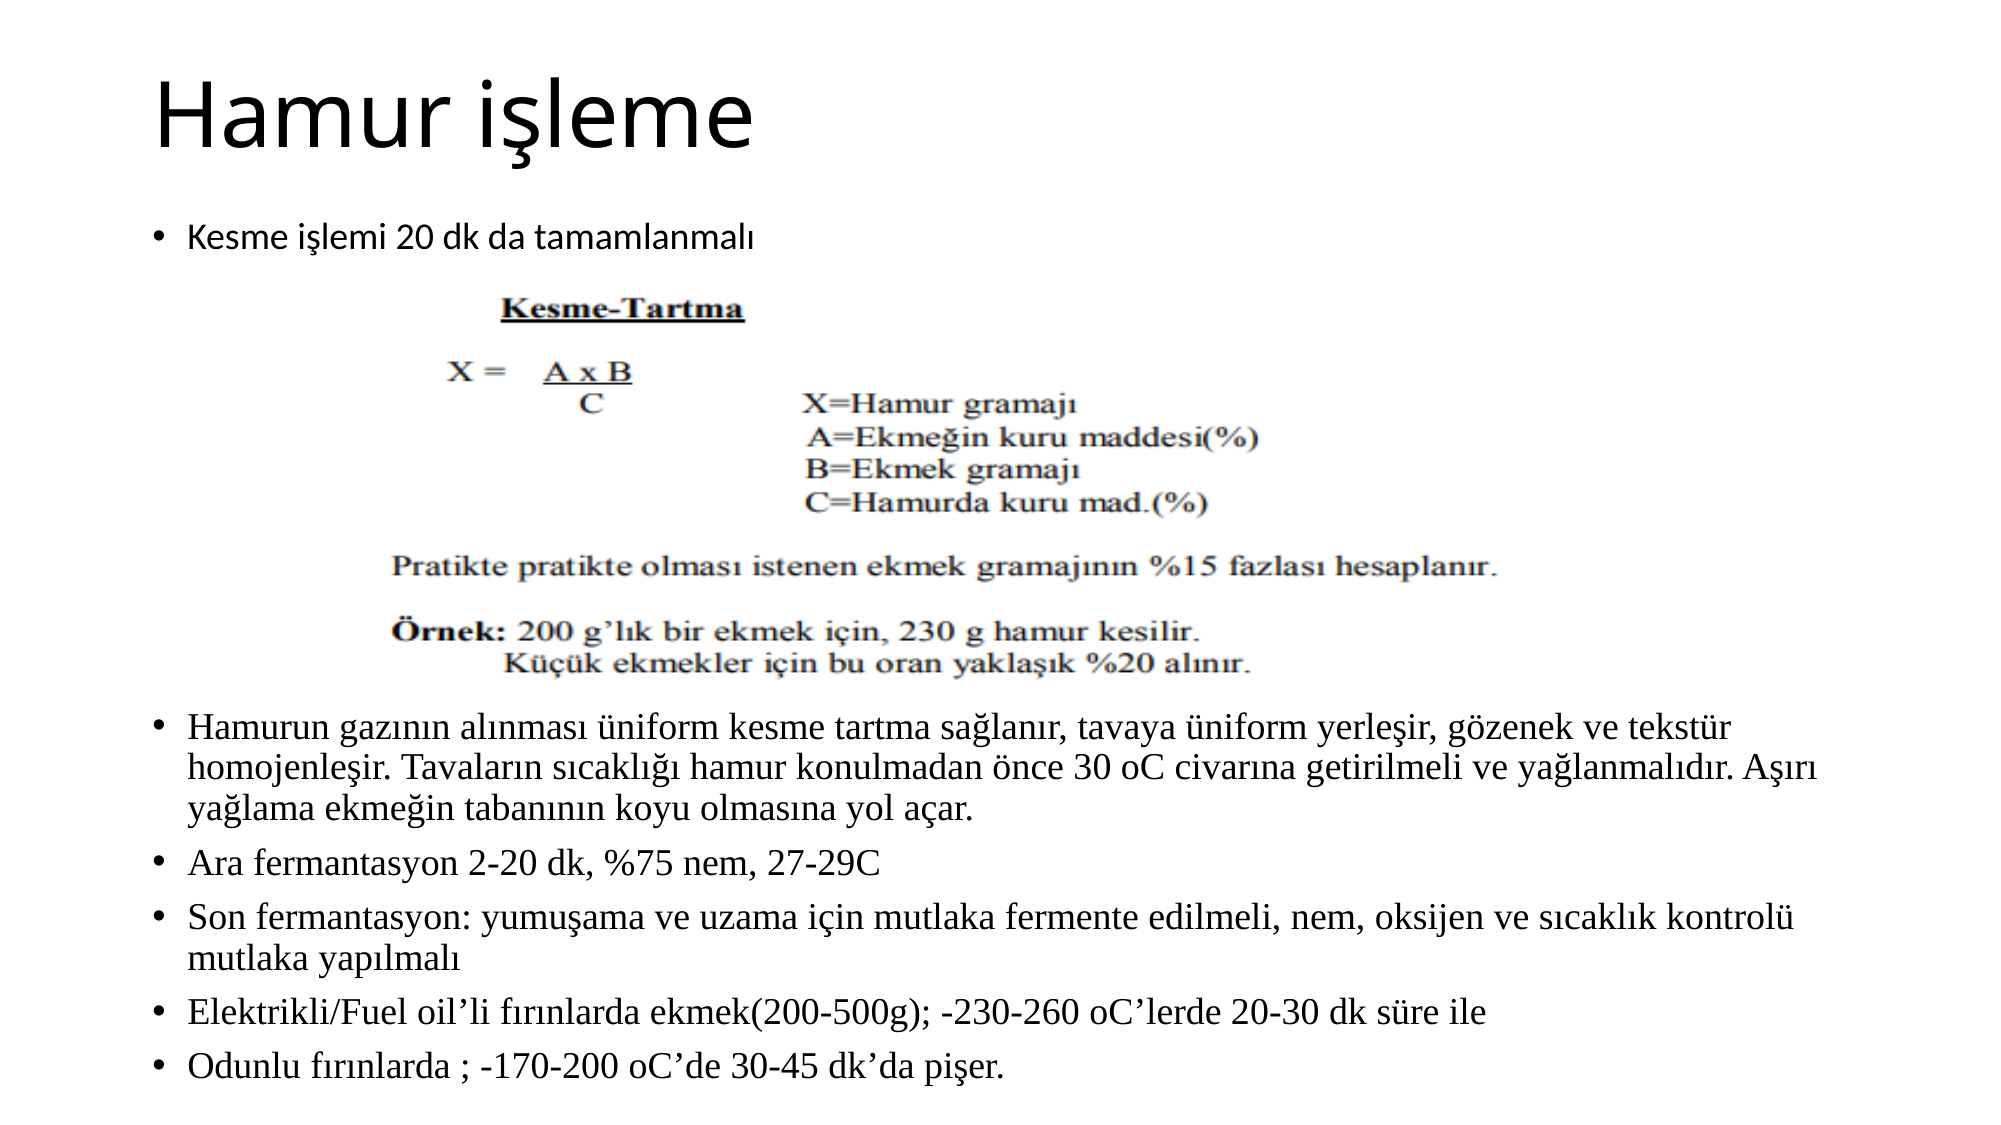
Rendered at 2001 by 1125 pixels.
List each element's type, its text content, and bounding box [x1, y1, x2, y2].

title Hamur işleme [137, 59, 1863, 176]
picture [311, 281, 1602, 686]
list Kesme işlemi 20 dk da tamamlanmalı Hamurun gazının alınması üniform kesme tartma sağlanır, tavaya üniform yerleşir, gözenek ve tekstür homojenleşir. Tavaların sıcaklığı hamur konulmadan önce 30 oC civarına getirilmeli ve yağlanmalıdır. Aşırı yağlama ekmeğin tabanının koyu olmasına yol açar. Ara fermantasyon 2-20 dk, %75 nem, 27-29C Son fermantasyon: yumuşama ve uzama için mutlaka fermente edilmeli, nem, oksijen ve sıcaklık kontrolü mutlaka yapılmalı Elektrikli/Fuel oil’li fırınlarda ekmek(200-500g); -230-260 oC’lerde 20-30 dk süre ile Odunlu fırınlarda ; -170-200 oC’de 30-45 dk’da pişer. [137, 210, 1863, 1095]
